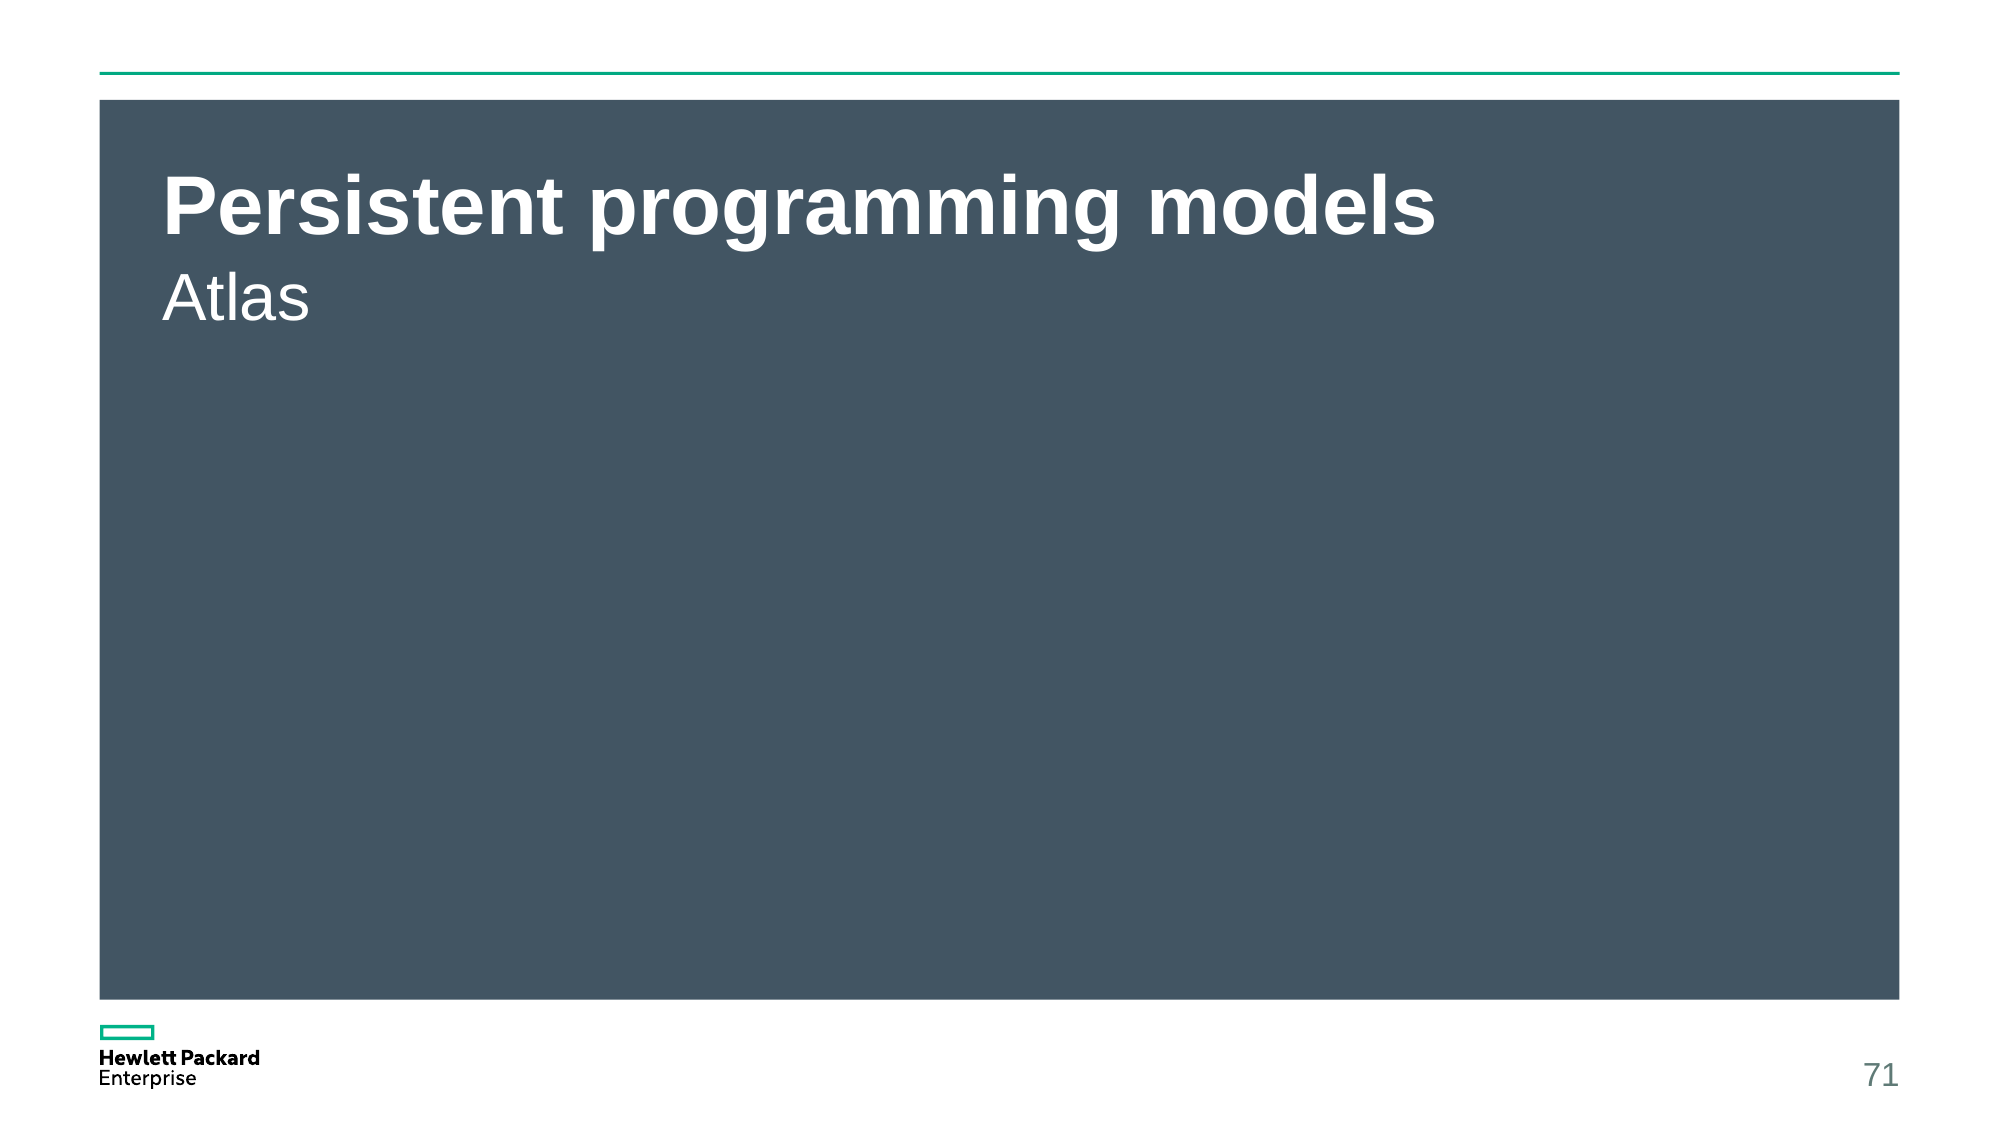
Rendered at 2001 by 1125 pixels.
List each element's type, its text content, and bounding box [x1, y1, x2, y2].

title Persistent programming models [162, 162, 1512, 262]
list Atlas [162, 262, 1512, 351]
slide_number 71 [1812, 1054, 1900, 1093]
